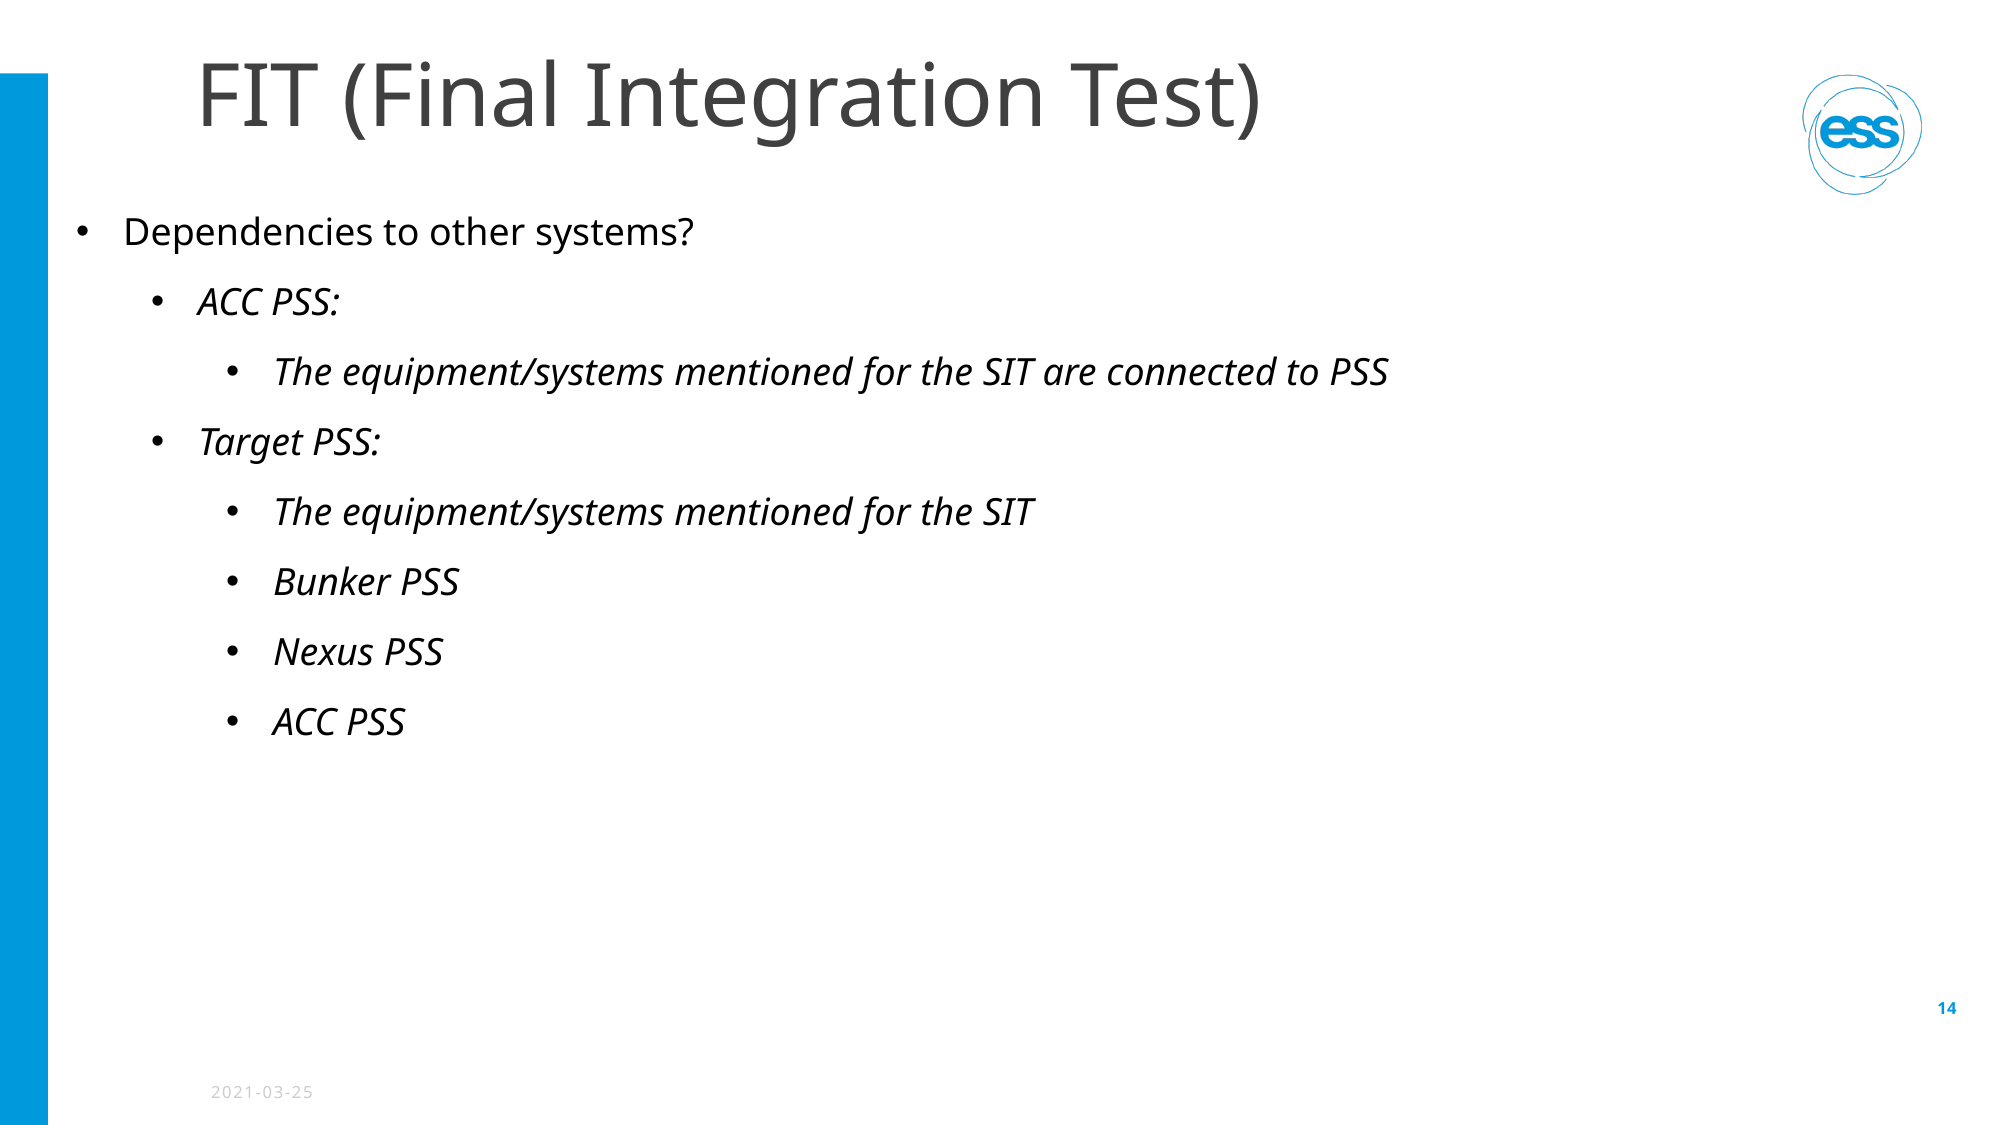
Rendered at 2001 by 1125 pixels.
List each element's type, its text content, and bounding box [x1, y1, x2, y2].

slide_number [196, 1062, 333, 1123]
text_box Dependencies to other systems? ACC PSS: The equipment/systems mentioned for the SIT are connected to PSS Target PSS: The equipment/systems mentioned for the SIT Bunker PSS Nexus PSS ACC PSS [61, 200, 1920, 751]
title FIT (Final Integration Test) [181, 43, 1717, 152]
slide_number 14 [1504, 979, 1972, 1040]
